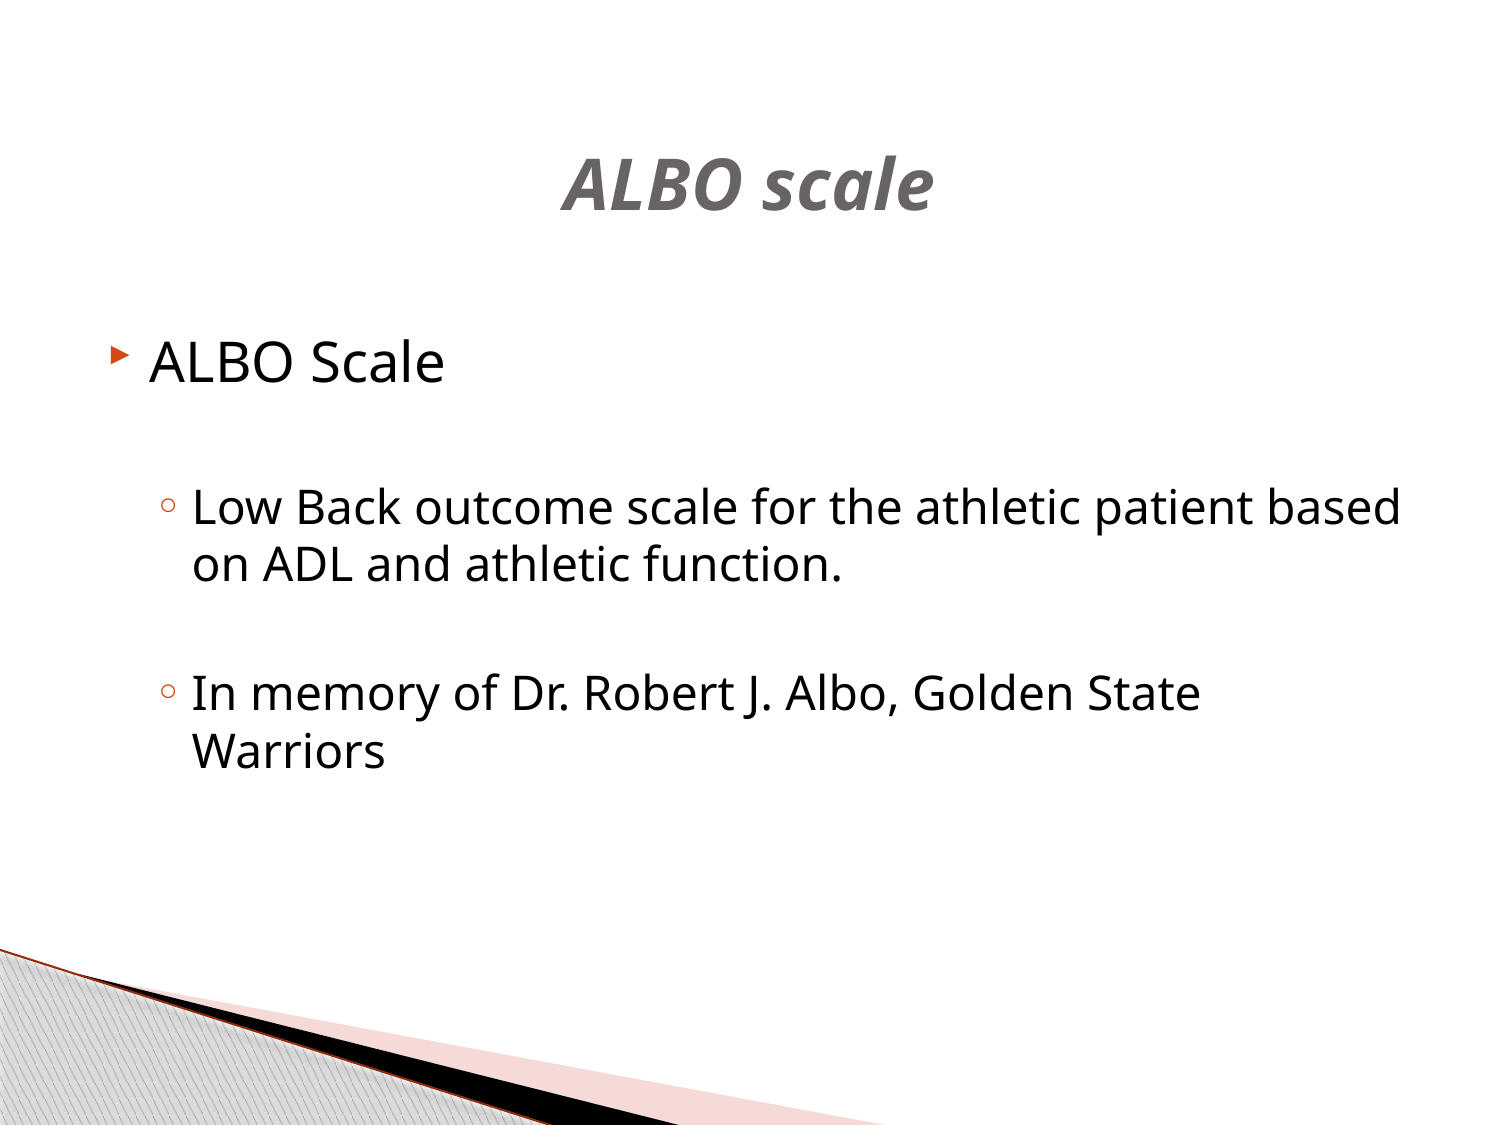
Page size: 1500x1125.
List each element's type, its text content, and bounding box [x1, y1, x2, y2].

list ALBO Scale Low Back outcome scale for the athletic patient based on ADL and athletic function. In memory of Dr. Robert J. Albo, Golden State Warriors [75, 243, 1425, 986]
title ALBO scale [75, 45, 1425, 233]
